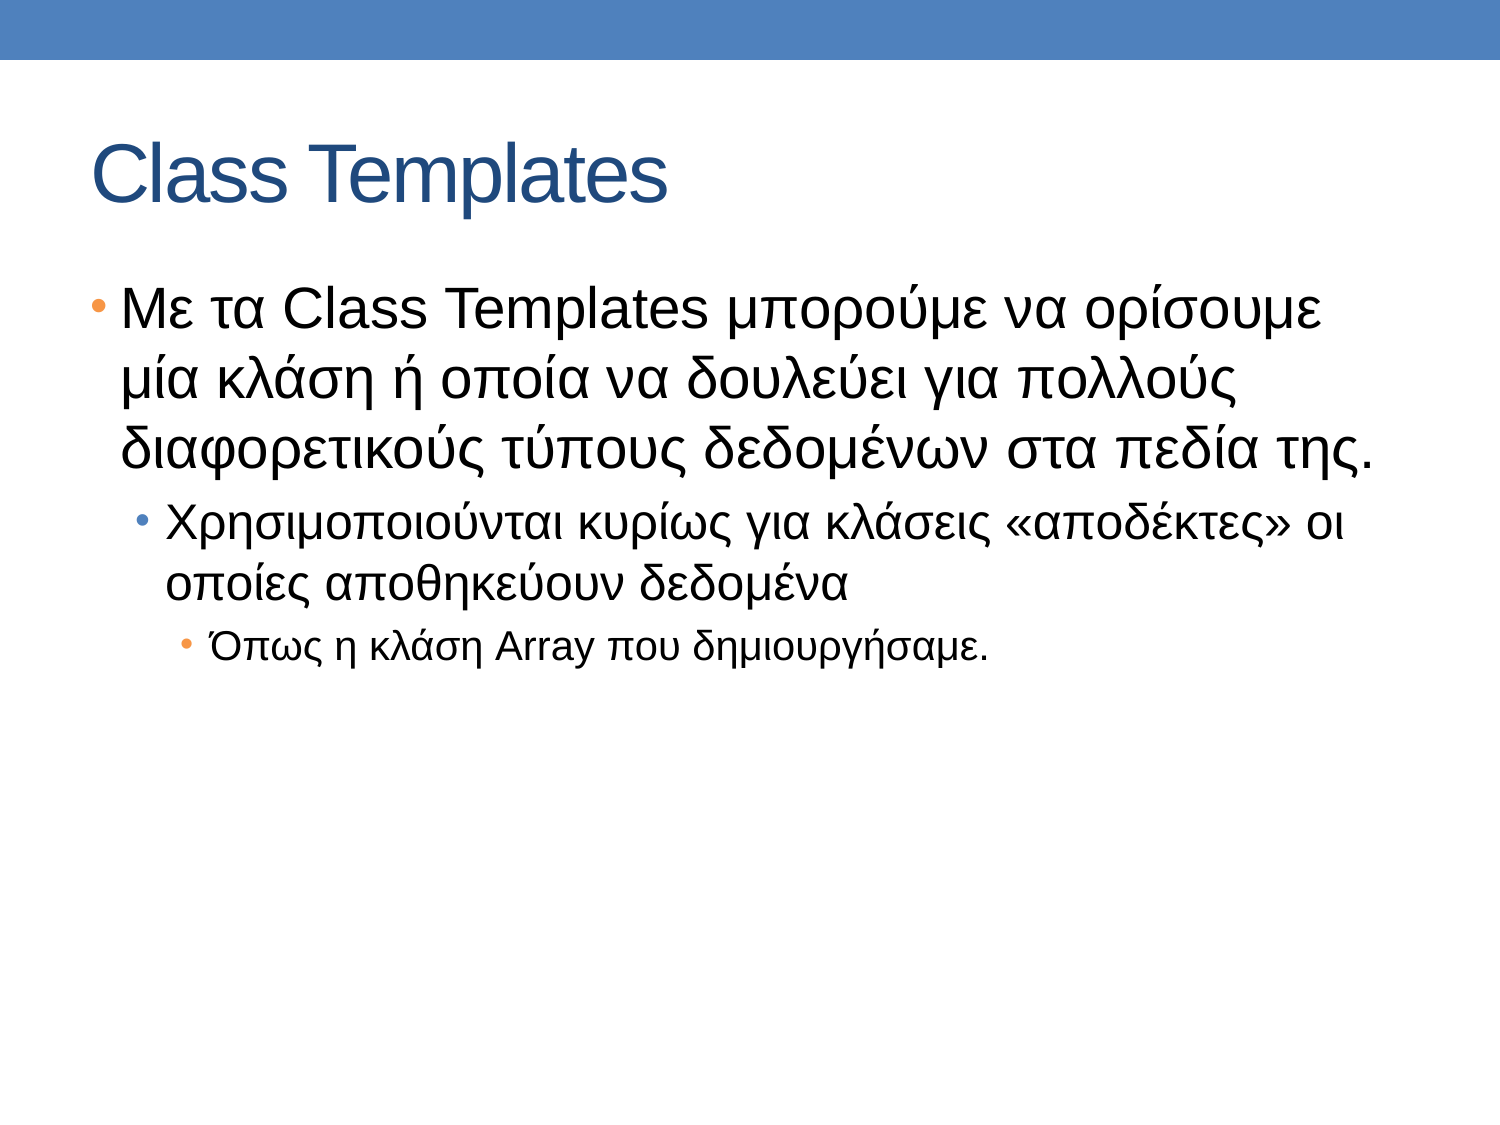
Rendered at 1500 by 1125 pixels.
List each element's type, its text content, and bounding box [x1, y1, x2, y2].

title Class Templates [75, 87, 1425, 250]
list Με τα Class Templates μπορούμε να ορίσουμε μία κλάση ή οποία να δουλεύει για πολλούς διαφορετικούς τύπους δεδομένων στα πεδία της. Χρησιμοποιούνται κυρίως για κλάσεις «αποδέκτες» οι οποίες αποθηκεύουν δεδομένα Όπως η κλάση Array που δημιουργήσαμε. [75, 262, 1425, 1063]
